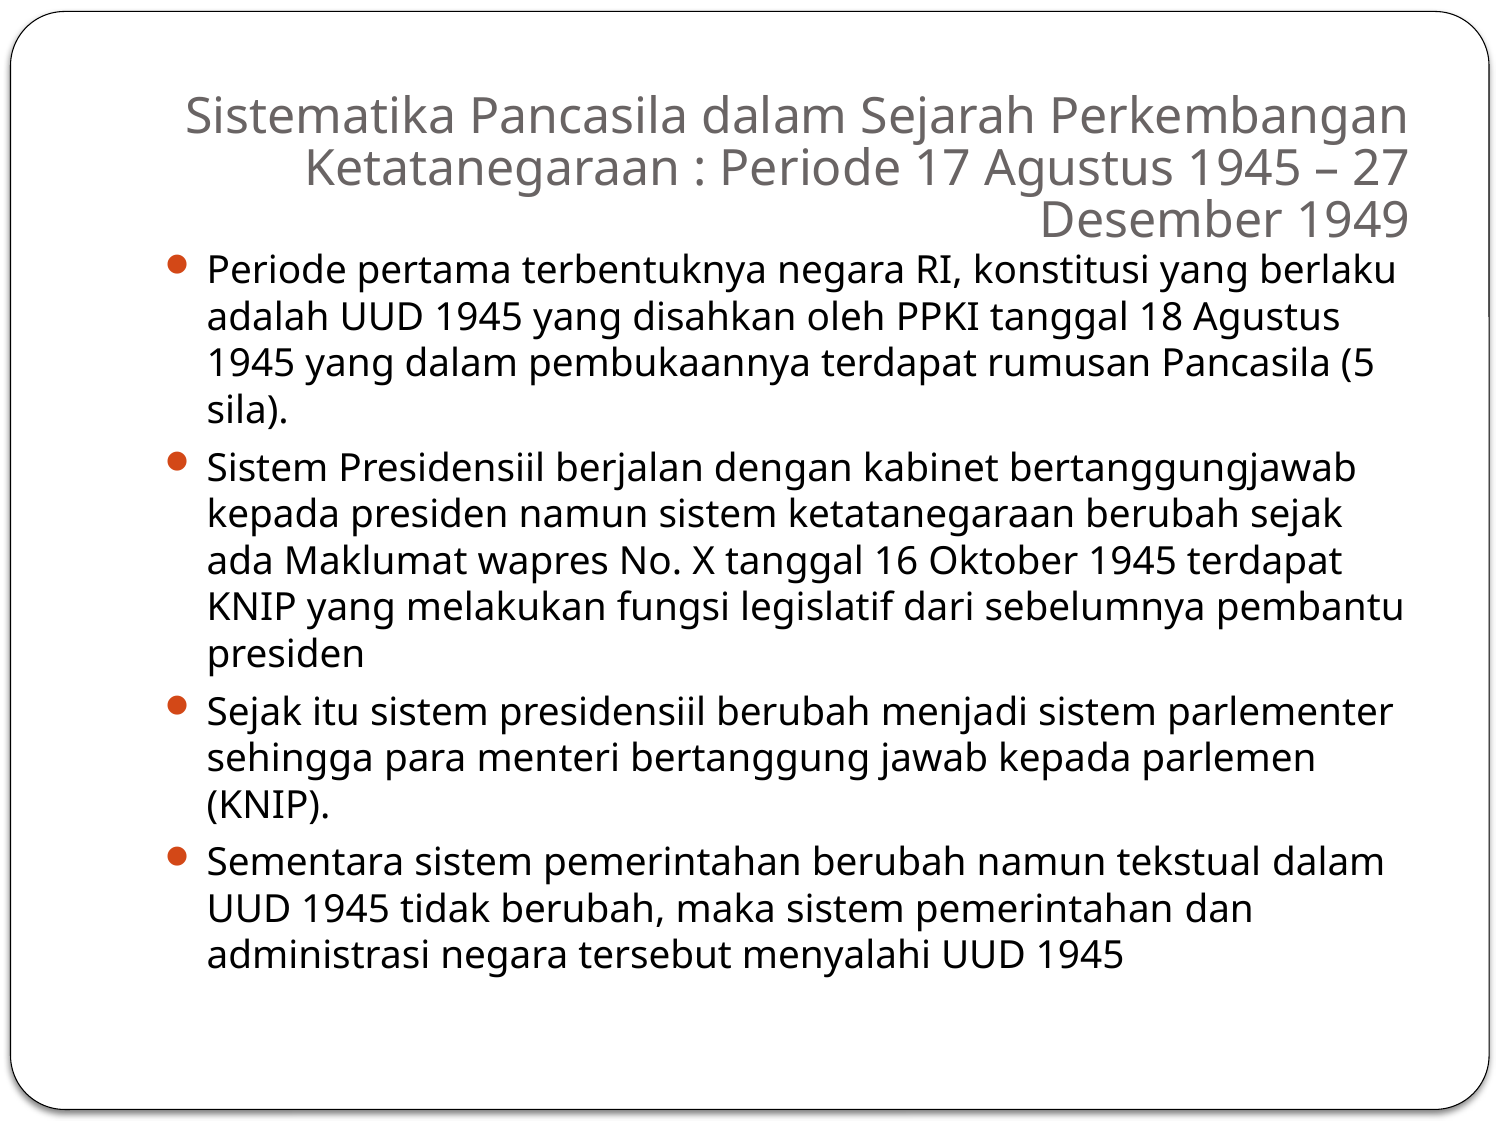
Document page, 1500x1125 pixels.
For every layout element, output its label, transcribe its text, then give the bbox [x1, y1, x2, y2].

title Sistematika Pancasila dalam Sejarah Perkembangan Ketatanegaraan : Periode 17 Agustus 1945 – 27 Desember 1949 [75, 54, 1425, 263]
list Periode pertama terbentuknya negara RI, konstitusi yang berlaku adalah UUD 1945 yang disahkan oleh PPKI tanggal 18 Agustus 1945 yang dalam pembukaannya terdapat rumusan Pancasila (5 sila). Sistem Presidensiil berjalan dengan kabinet bertanggungjawab kepada presiden namun sistem ketatanegaraan berubah sejak ada Maklumat wapres No. X tanggal 16 Oktober 1945 terdapat KNIP yang melakukan fungsi legislatif dari sebelumnya pembantu presiden Sejak itu sistem presidensiil berubah menjadi sistem parlementer sehingga para menteri bertanggung jawab kepada parlemen (KNIP). Sementara sistem pemerintahan berubah namun tekstual dalam UUD 1945 tidak berubah, maka sistem pemerintahan dan administrasi negara tersebut menyalahi UUD 1945 [150, 237, 1425, 988]
